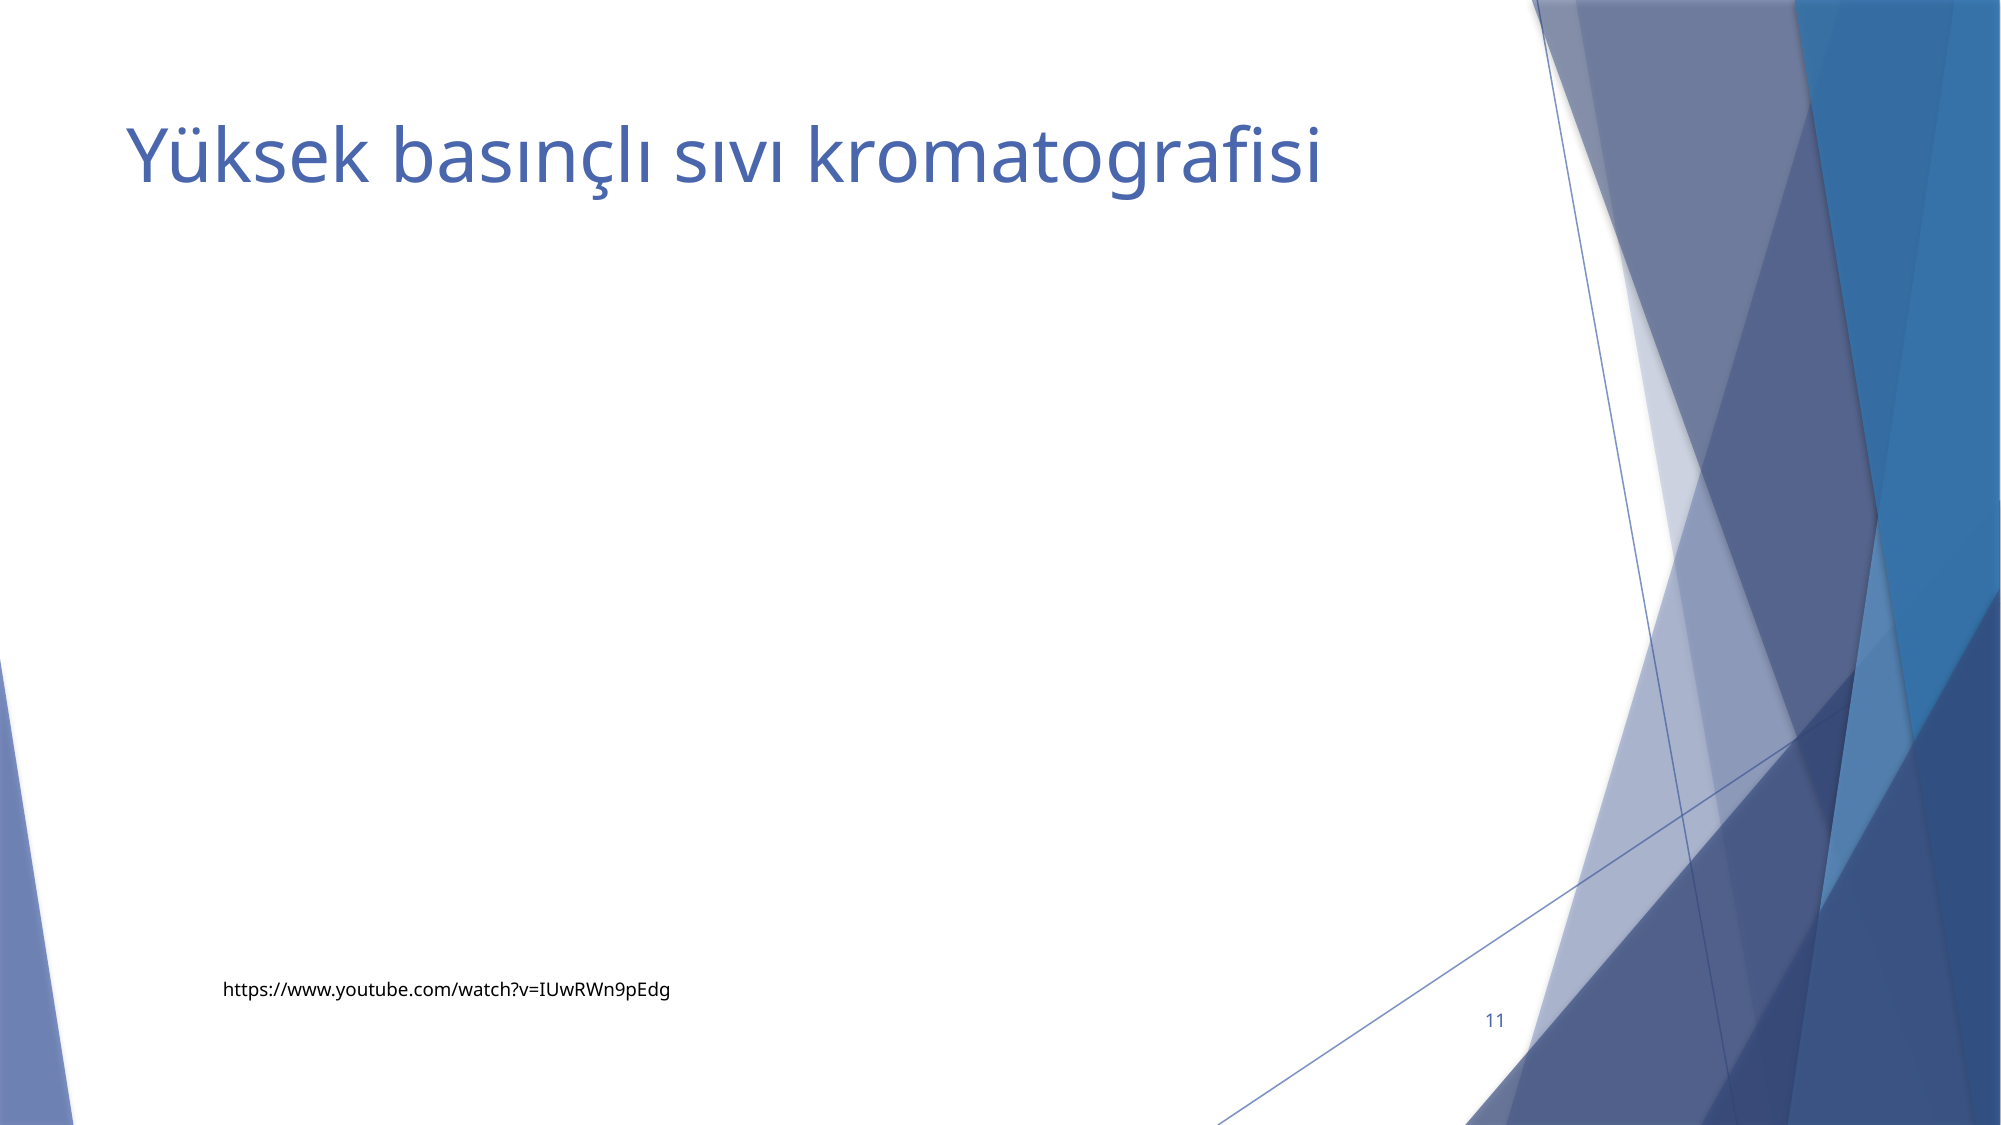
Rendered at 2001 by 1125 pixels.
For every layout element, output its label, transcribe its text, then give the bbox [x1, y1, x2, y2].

text_box https://www.youtube.com/watch?v=IUwRWn9pEdg [208, 969, 832, 1008]
slide_number 11 [1409, 991, 1522, 1051]
title Yüksek basınçlı sıvı kromatografisi [111, 99, 1522, 317]
